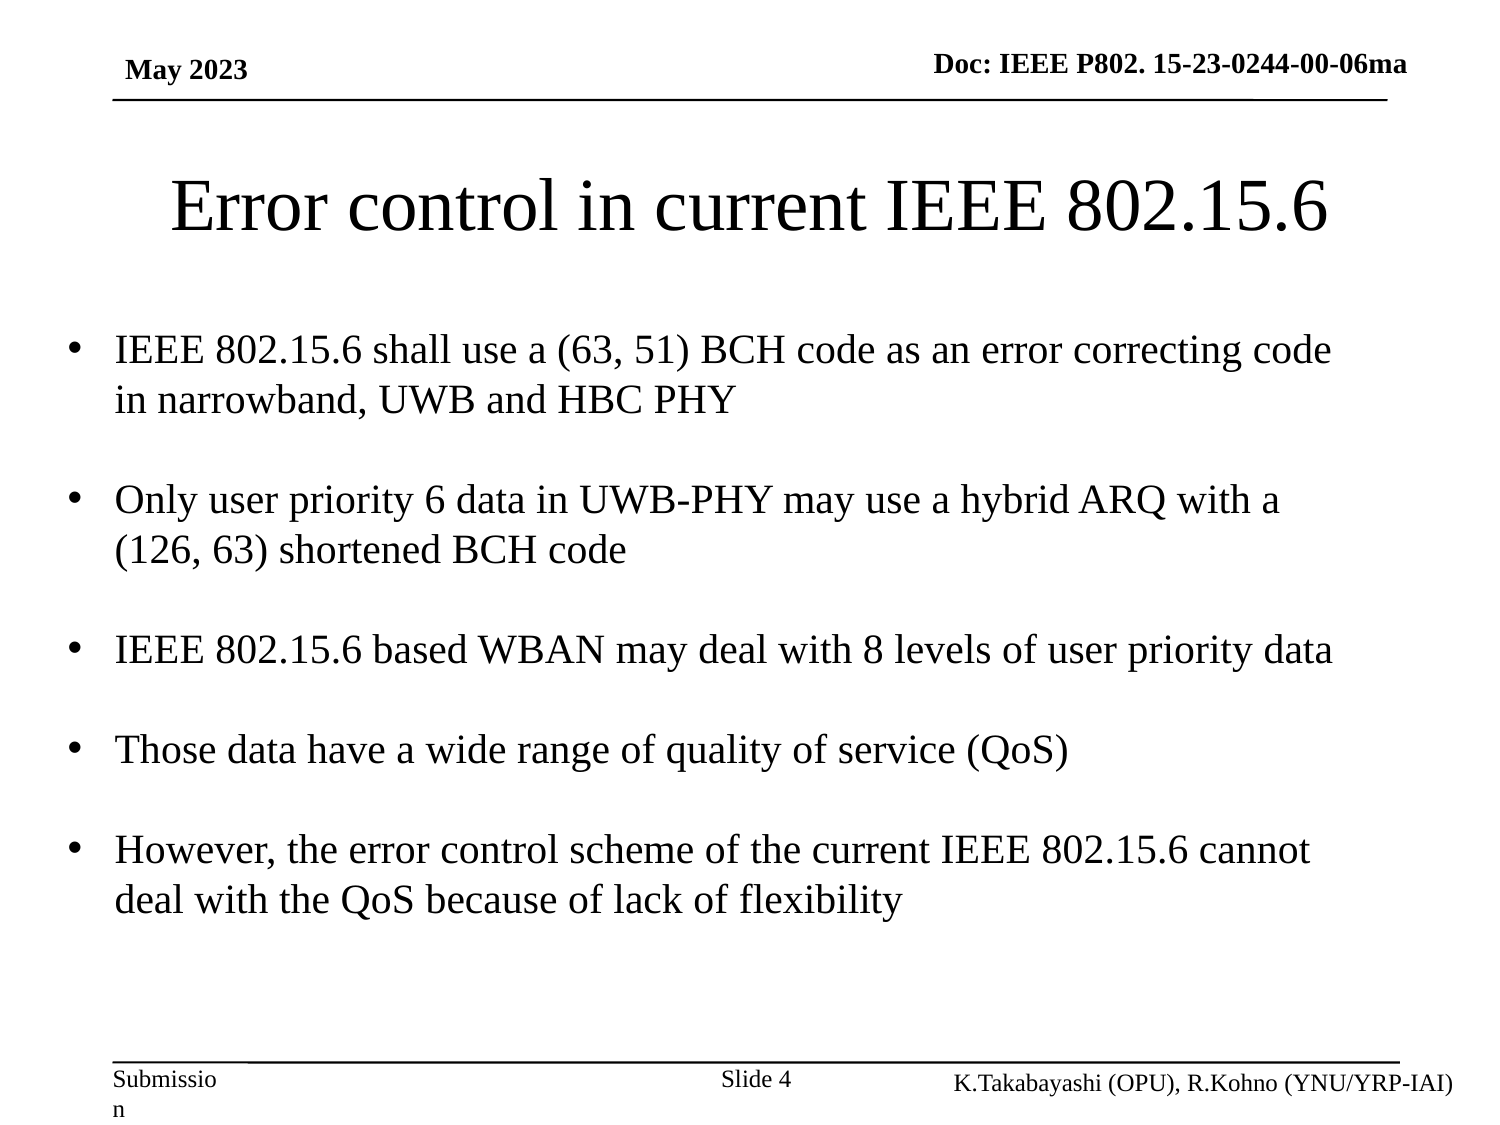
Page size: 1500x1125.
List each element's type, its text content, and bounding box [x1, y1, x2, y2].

text_box IEEE 802.15.6 shall use a (63, 51) BCH code as an error correcting code in narrowband, UWB and HBC PHY Only user priority 6 data in UWB-PHY may use a hybrid ARQ with a (126, 63) shortened BCH code IEEE 802.15.6 based WBAN may deal with 8 levels of user priority data Those data have a wide range of quality of service (QoS) However, the error control scheme of the current IEEE 802.15.6 cannot deal with the QoS because of lack of flexibility [53, 314, 1365, 930]
title Error control in current IEEE 802.15.6 [112, 112, 1388, 288]
slide_number Slide 4 [712, 1061, 801, 1093]
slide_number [124, 49, 388, 86]
footer K.Takabayashi (OPU), R.Kohno (YNU/YRP-IAI) [938, 1058, 1500, 1125]
